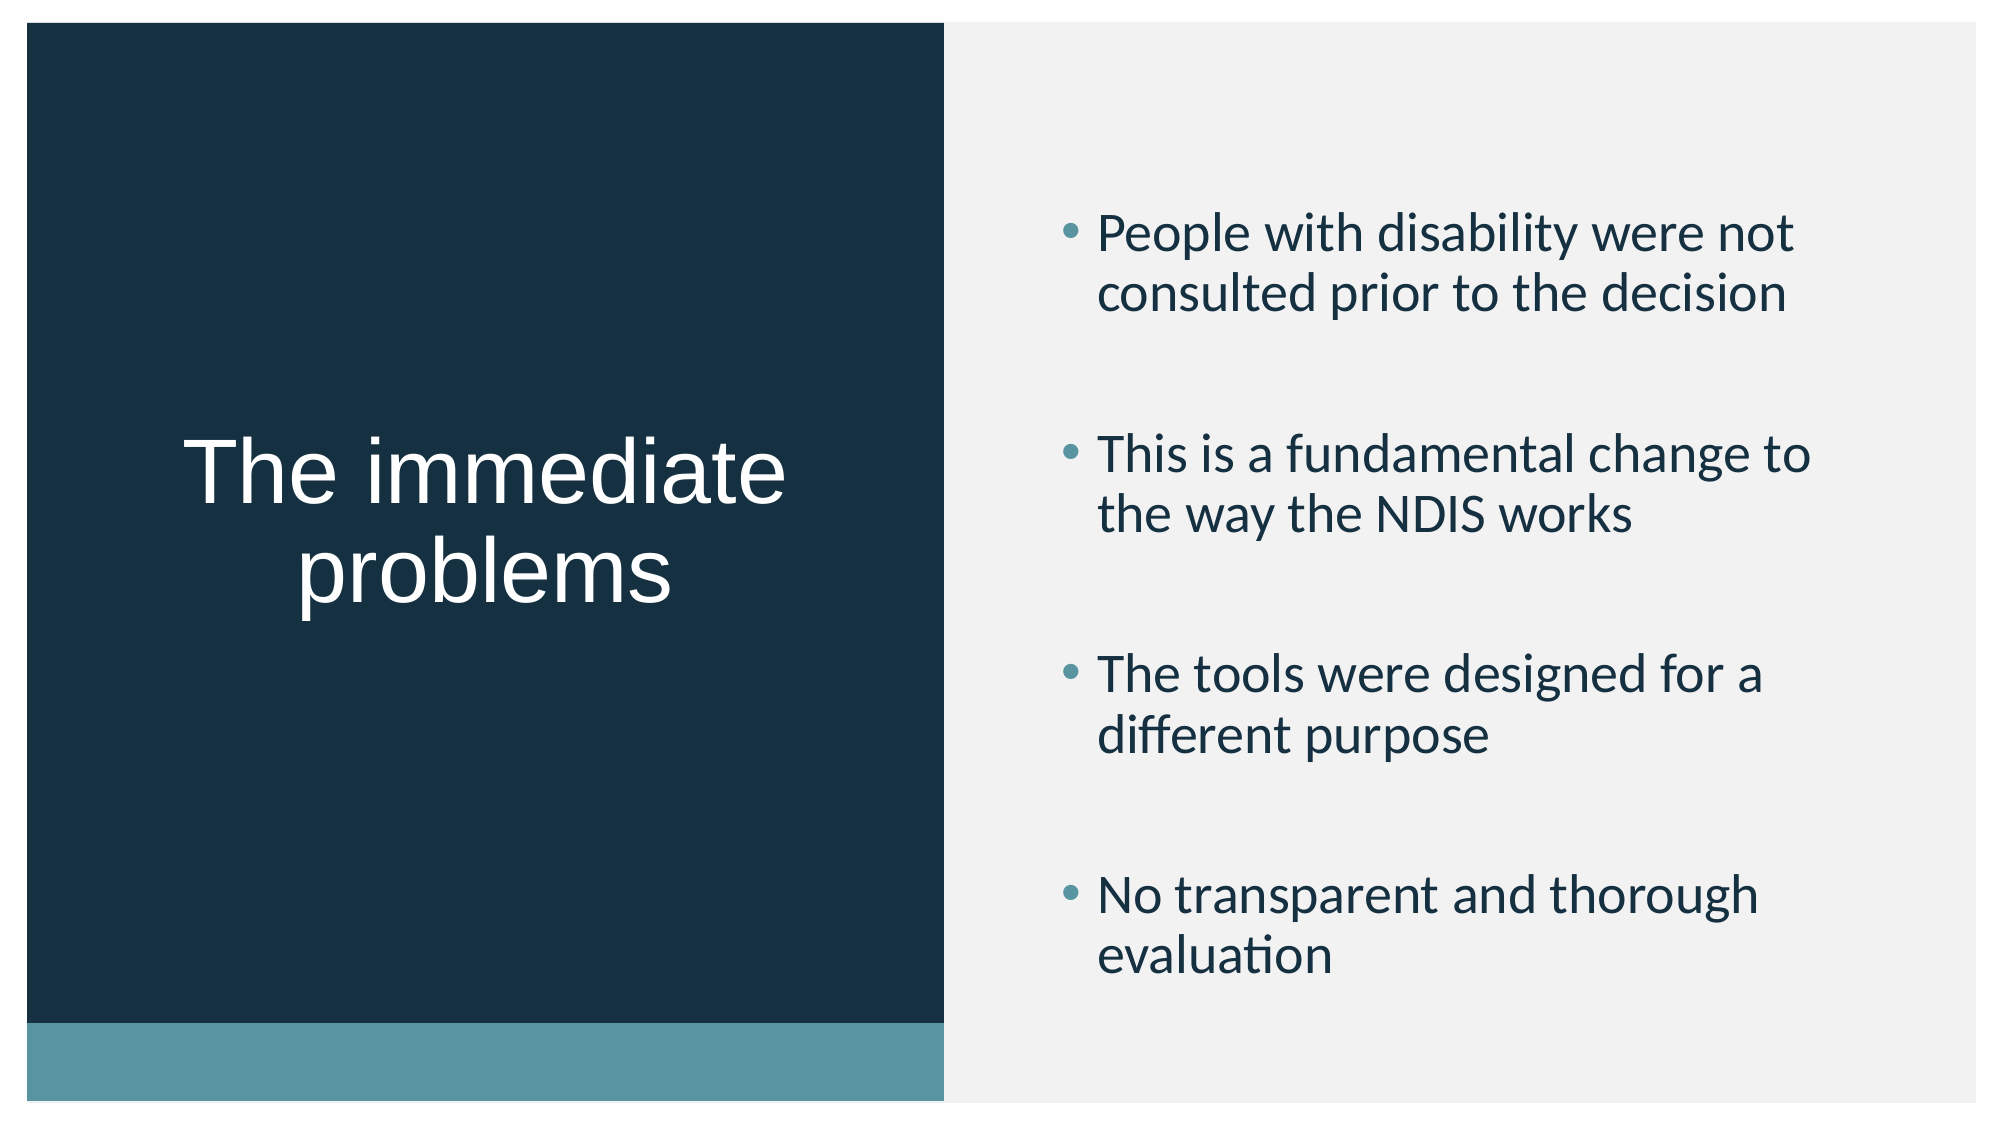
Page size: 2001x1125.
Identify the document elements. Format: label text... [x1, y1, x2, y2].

text_box [26, 1022, 945, 1102]
title The immediate problems [27, 286, 945, 760]
text_box [26, 22, 945, 1022]
list People with disability were not consulted prior to the decision This is a fundamental change to the way the NDIS works The tools were designed for a different purpose No transparent and thorough evaluation [1046, 195, 1894, 998]
